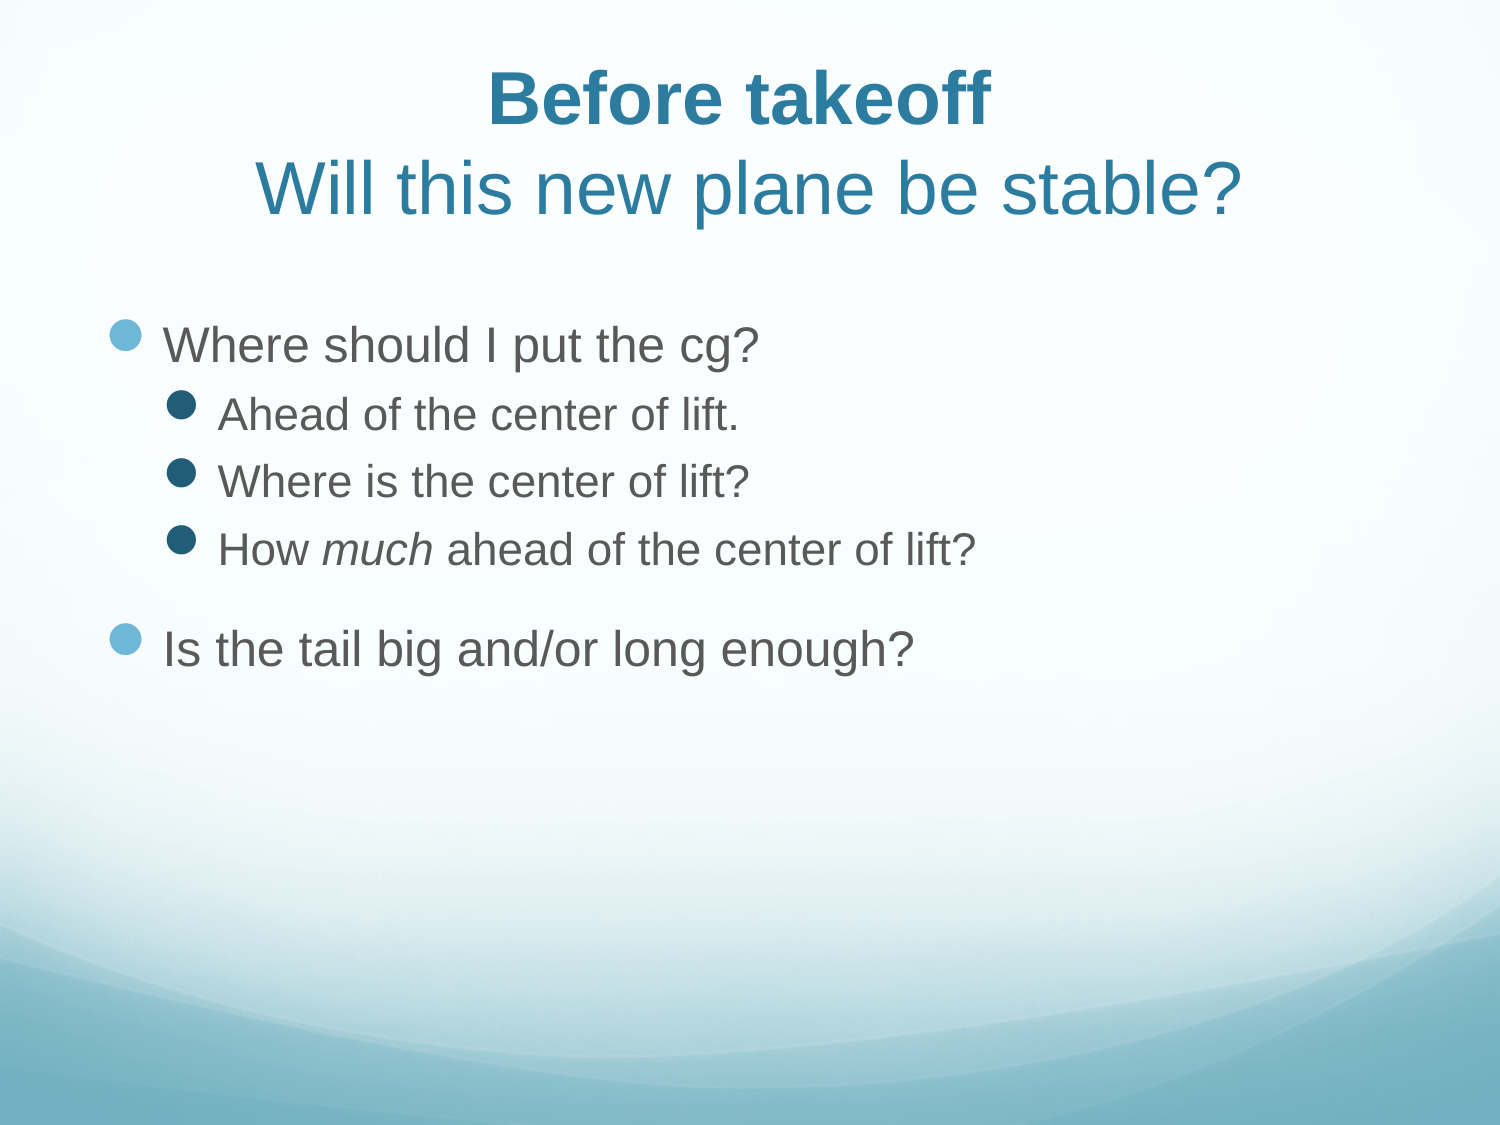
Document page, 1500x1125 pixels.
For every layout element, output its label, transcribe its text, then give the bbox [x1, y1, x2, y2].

title Before takeoff Will this new plane be stable? [90, 17, 1410, 237]
list Where should I put the cg? Ahead of the center of lift. Where is the center of lift? How much ahead of the center of lift? Is the tail big and/or long enough? [90, 304, 1410, 839]
